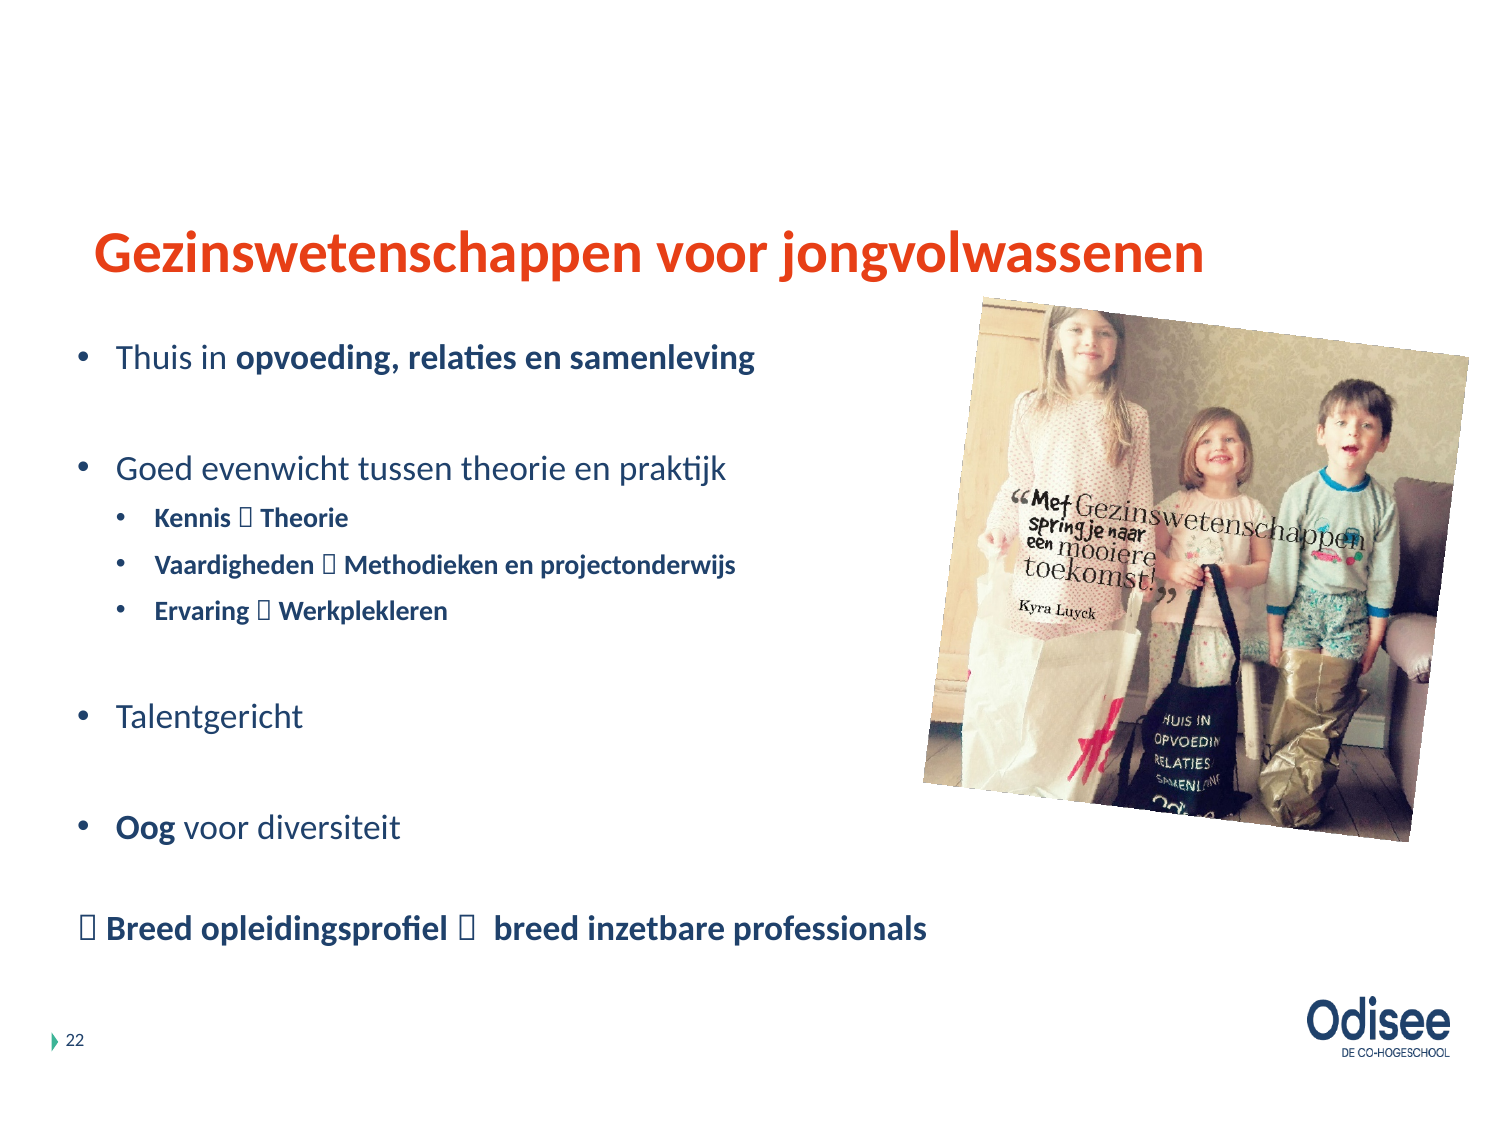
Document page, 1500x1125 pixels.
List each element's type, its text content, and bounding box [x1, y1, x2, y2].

slide_number 22 [65, 1027, 102, 1088]
picture [922, 296, 1469, 842]
list Thuis in opvoeding, relaties en samenleving Goed evenwicht tussen theorie en praktijk Kennis  Theorie Vaardigheden  Methodieken en projectonderwijs Ervaring  Werkplekleren Talentgericht Oog voor diversiteit  Breed opleidingsprofiel  breed inzetbare professionals [65, 328, 1400, 960]
text_box Gezinswetenschappen voor jongvolwassenen [83, 178, 1328, 320]
picture [1307, 996, 1450, 1057]
